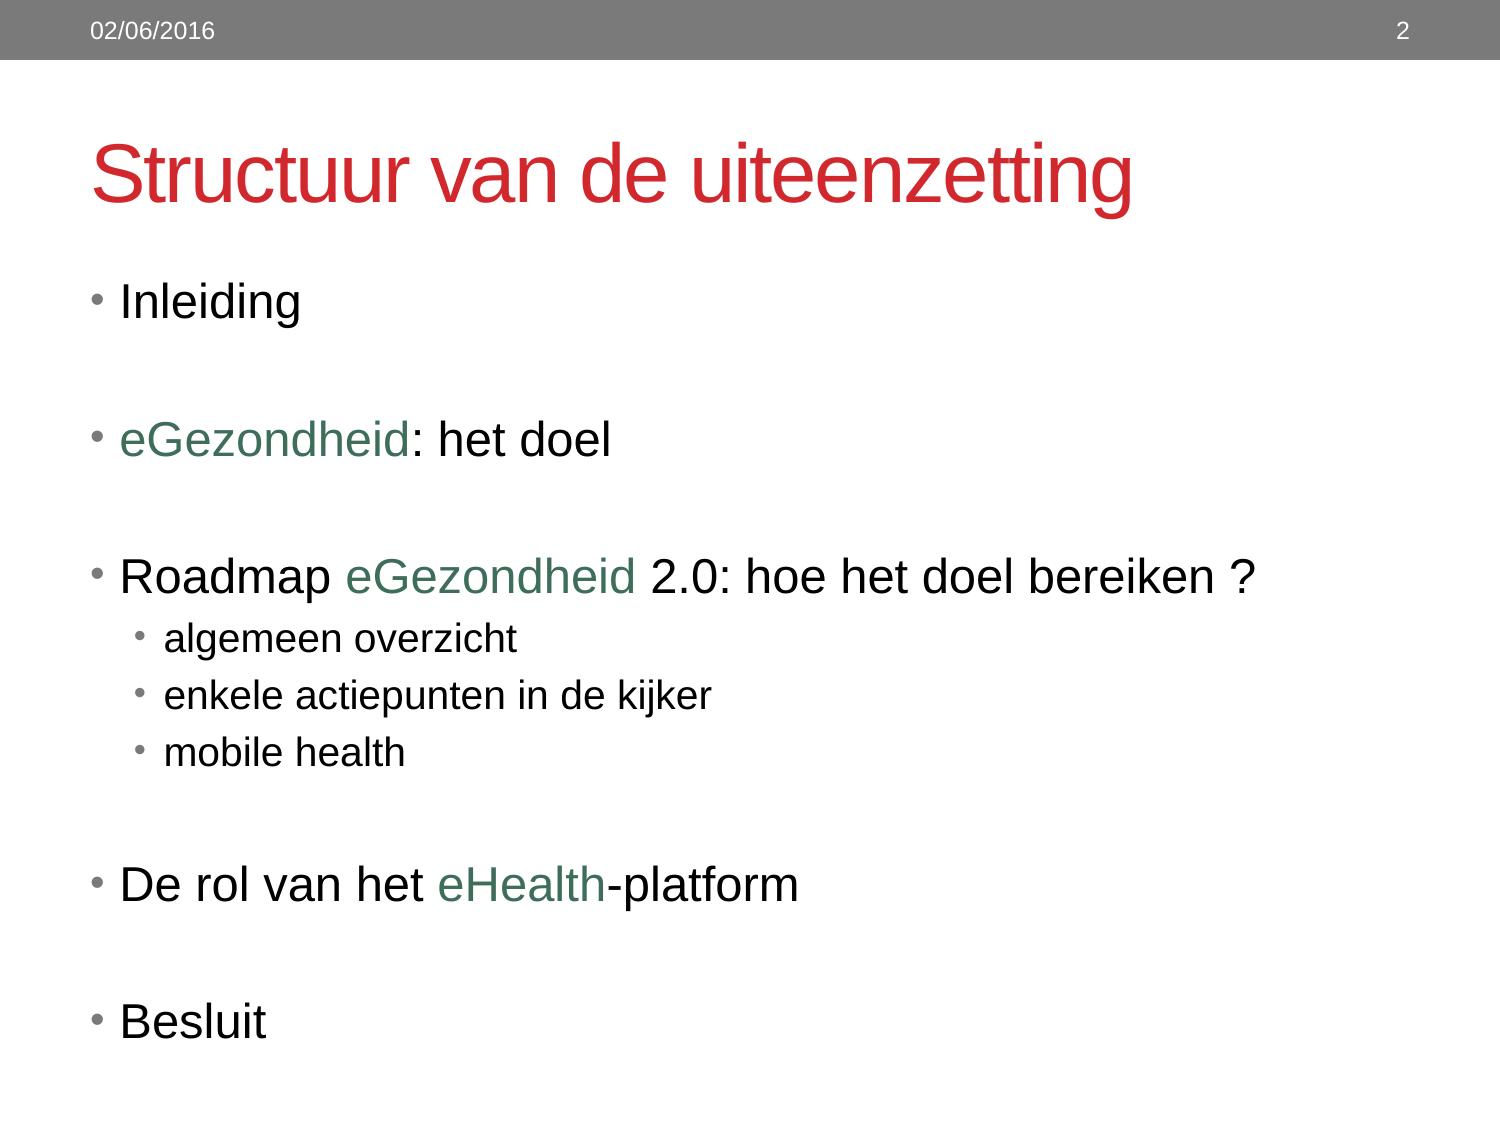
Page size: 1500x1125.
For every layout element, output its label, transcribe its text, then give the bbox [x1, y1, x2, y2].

slide_number 2 [1250, 3, 1425, 57]
title Structuur van de uiteenzetting [75, 87, 1425, 250]
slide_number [75, 3, 550, 57]
list Inleiding eGezondheid: het doel Roadmap eGezondheid 2.0: hoe het doel bereiken ? algemeen overzicht enkele actiepunten in de kijker mobile health De rol van het eHealth-platform Besluit [75, 262, 1425, 1063]
